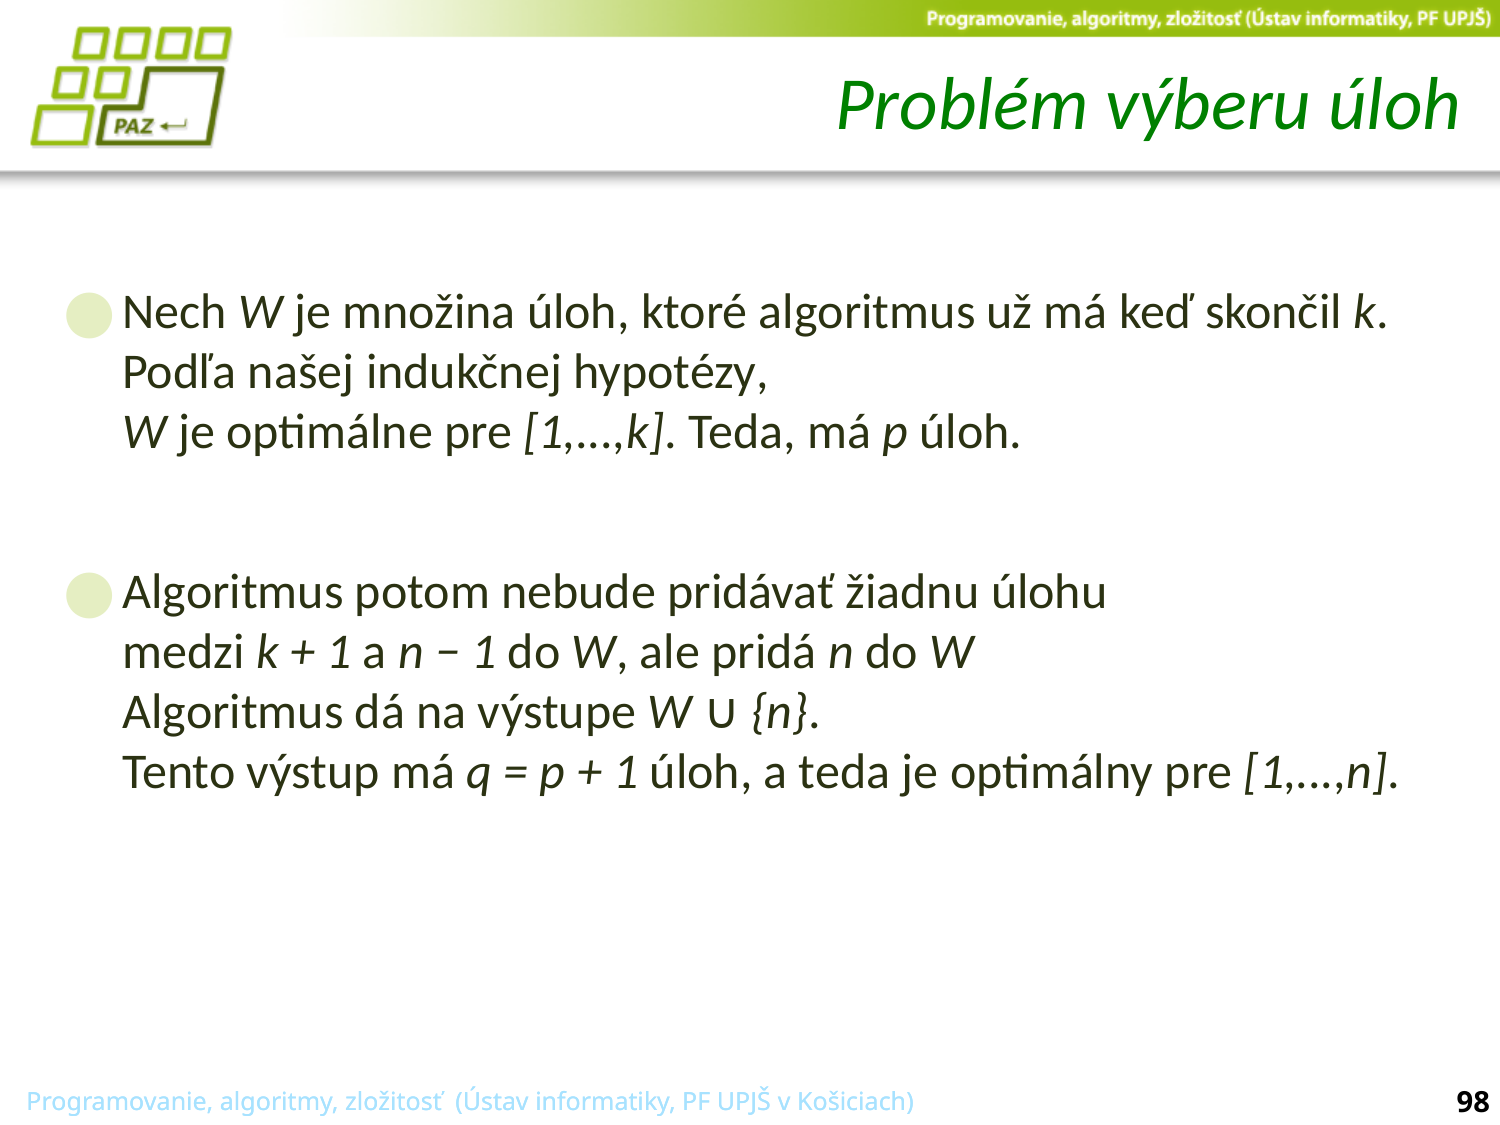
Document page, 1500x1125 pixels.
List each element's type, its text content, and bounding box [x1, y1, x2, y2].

picture [0, 0, 1500, 1125]
list Nech W je množina úloh, ktoré algoritmus už má keď skončil k. Podľa našej indukčnej hypotézy, W je optimálne pre [1,...,k]. Teda, má p úloh. Algoritmus potom nebude pridávať žiadnu úlohu medzi k + 1 a n − 1 do W, ale pridá n do W Algoritmus dá na výstupe W ∪ {n}. Tento výstup má q = p + 1 úloh, a teda je optimálny pre [1,...,n]. [48, 270, 1453, 1079]
title Problém výberu úloh [343, 46, 1477, 135]
